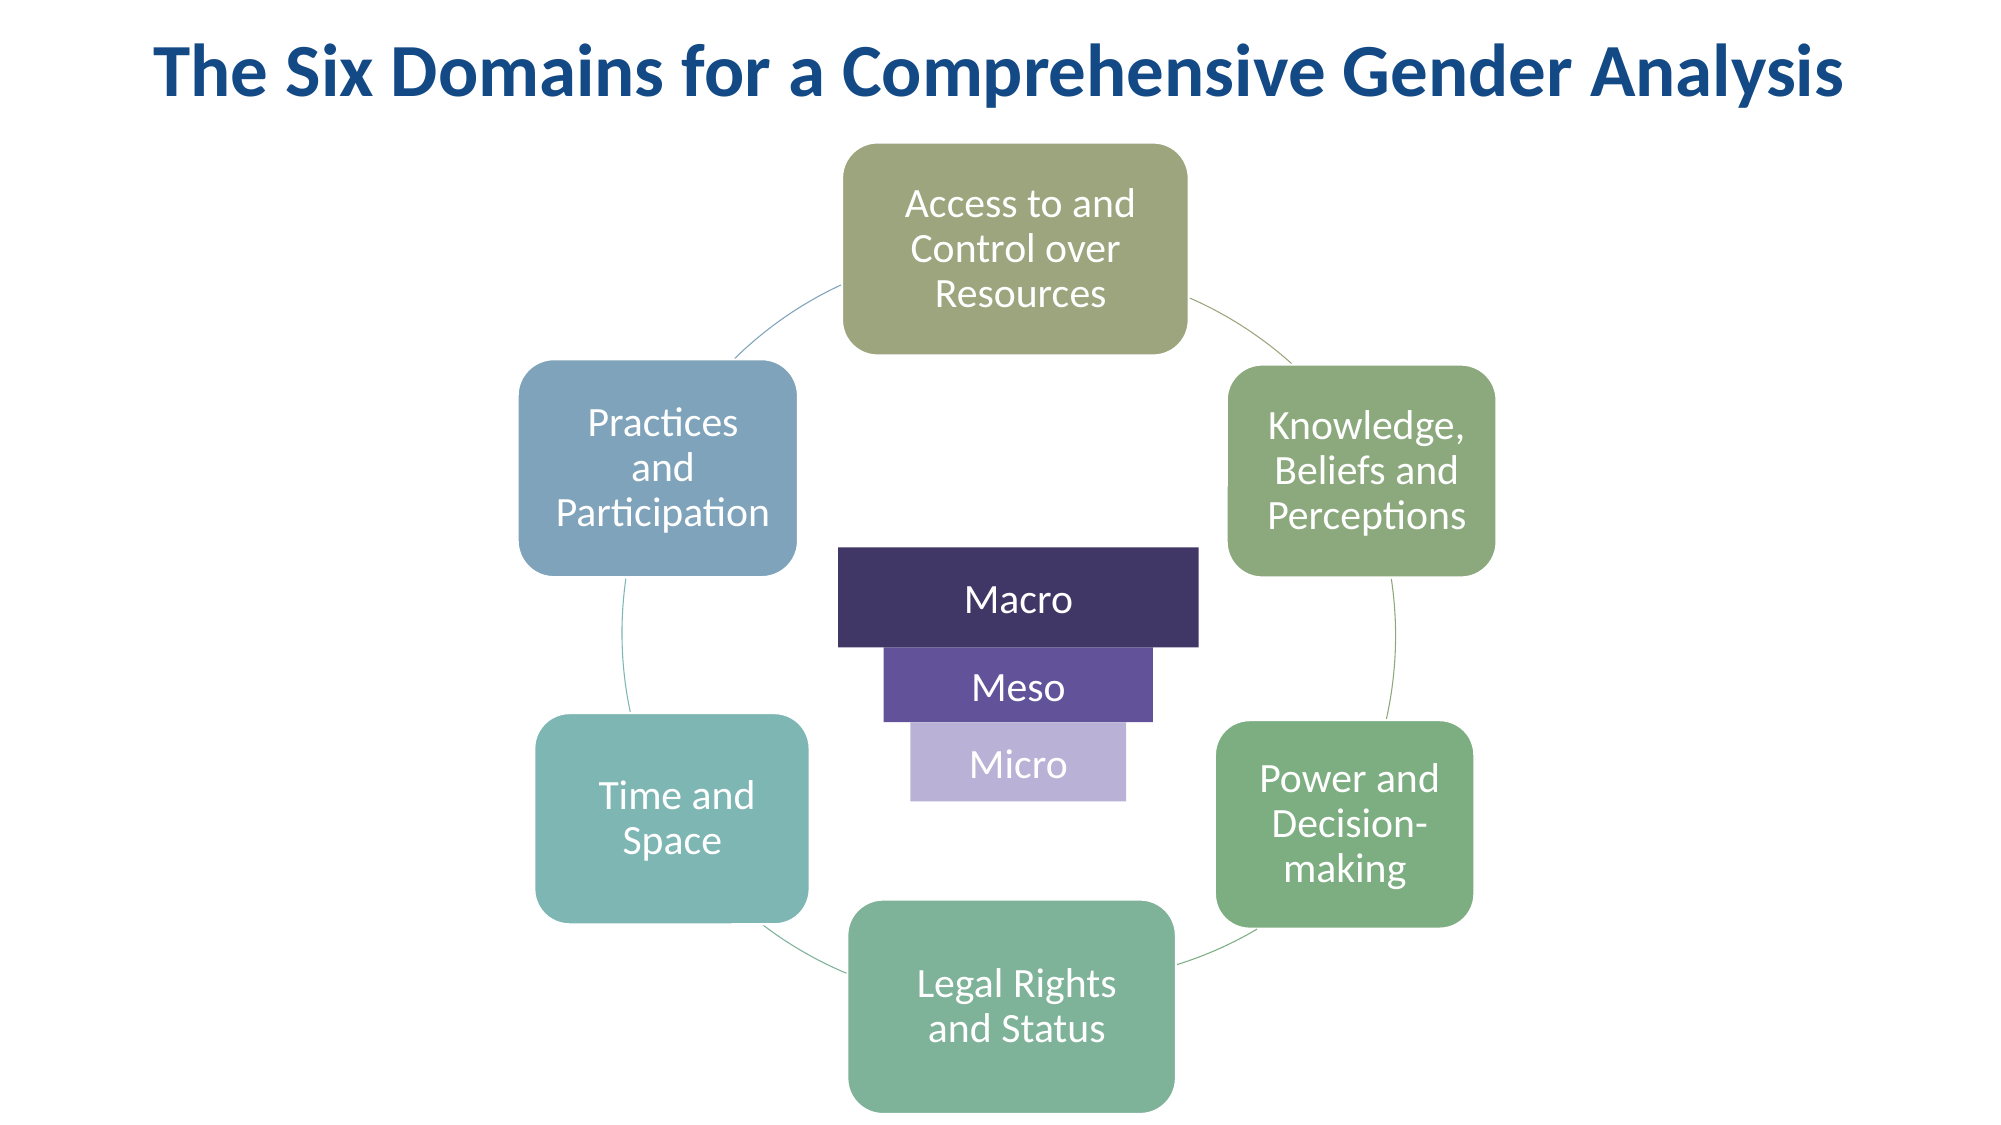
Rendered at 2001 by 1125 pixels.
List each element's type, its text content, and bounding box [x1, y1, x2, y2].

text_box The Six Domains for a Comprehensive Gender Analysis [138, 13, 1862, 160]
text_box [0, 165, 2000, 1092]
